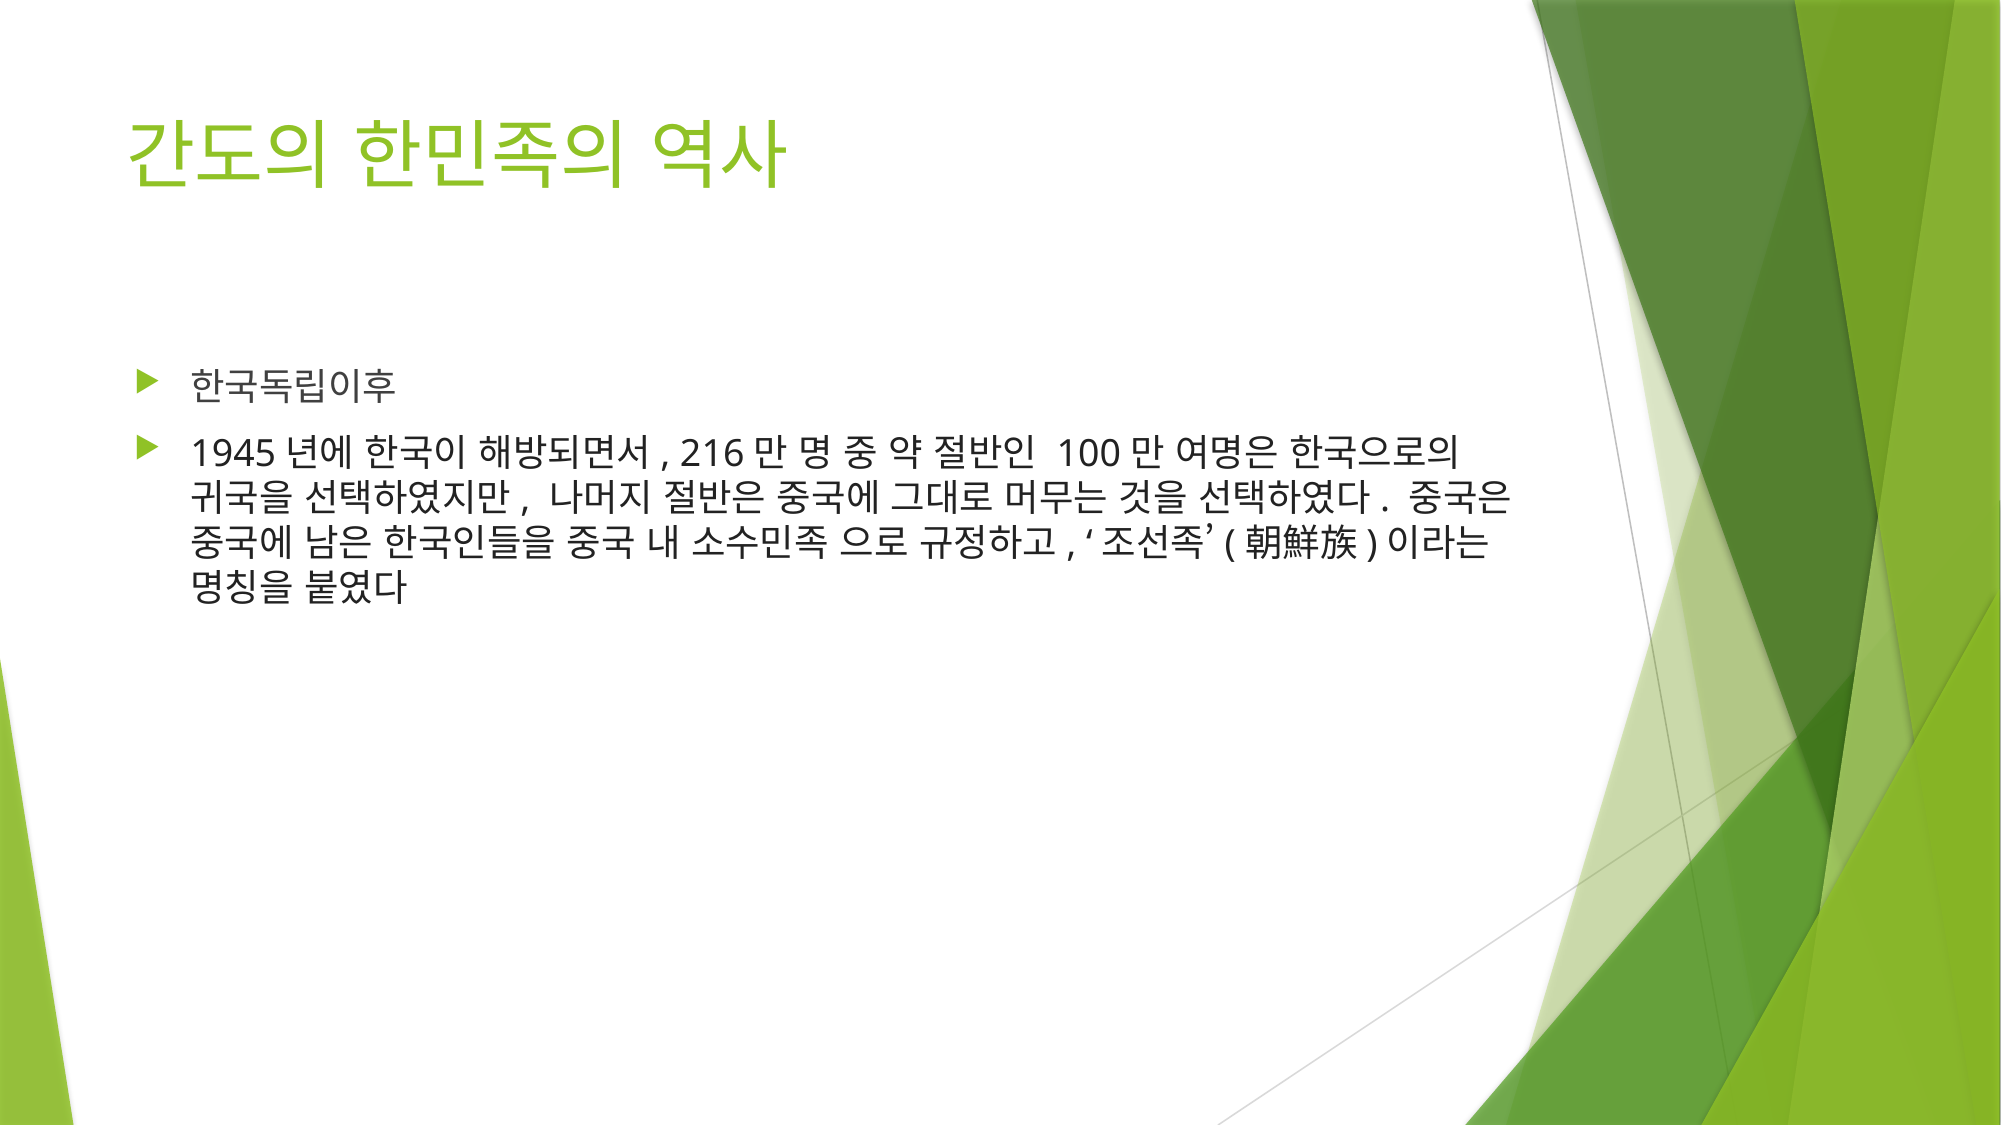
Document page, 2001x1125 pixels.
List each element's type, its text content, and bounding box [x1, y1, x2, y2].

list 한국독립이후 1945년에 한국이 해방되면서, 216만 명 중 약 절반인 100만 여명은 한국으로의 귀국을 선택하였지만, 나머지 절반은 중국에 그대로 머무는 것을 선택하였다. 중국은 중국에 남은 한국인들을 중국 내 소수민족 으로 규정하고, ‘조선족’(朝鮮族)이라는 명칭을 붙였다 [119, 355, 1530, 993]
title 간도의 한민족의 역사 [111, 99, 1522, 317]
